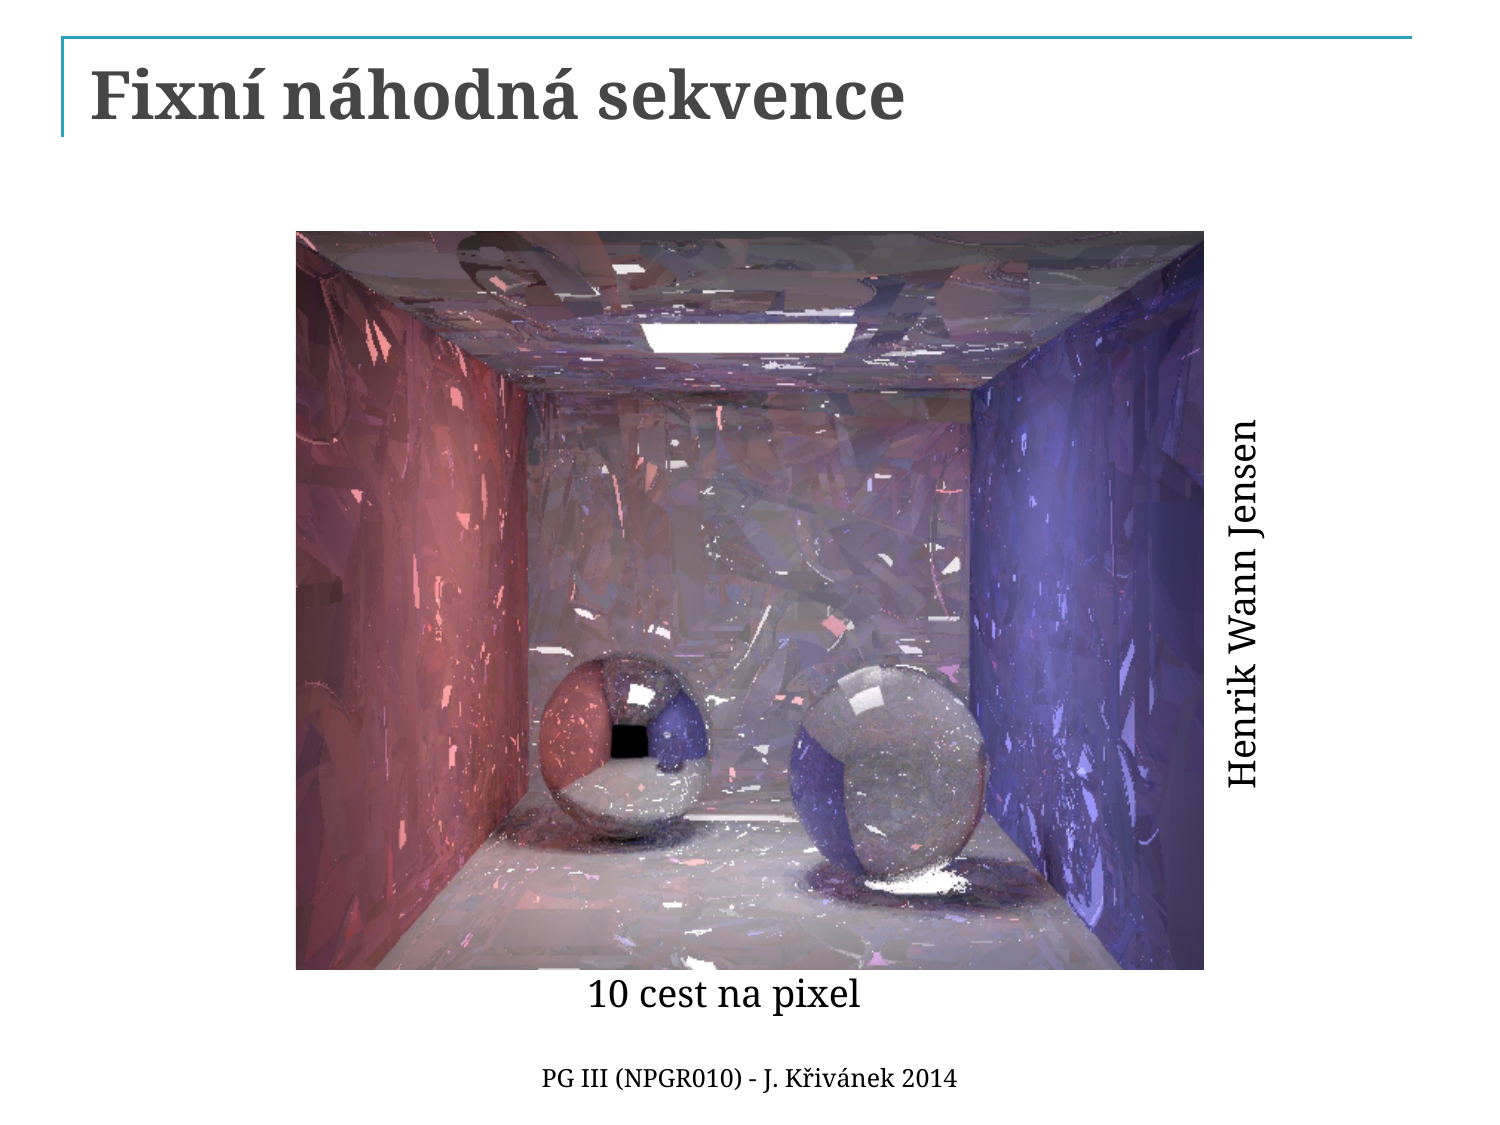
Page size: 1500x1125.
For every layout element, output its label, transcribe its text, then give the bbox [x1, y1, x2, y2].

picture [295, 231, 1205, 971]
text_box 10 cest na pixel [572, 978, 876, 1023]
footer PG III (NPGR010) - J. Křivánek 2014 [512, 1024, 988, 1101]
text_box Henrik Wann Jensen [1210, 404, 1271, 805]
title Fixní náhodná sekvence [74, 45, 1426, 233]
